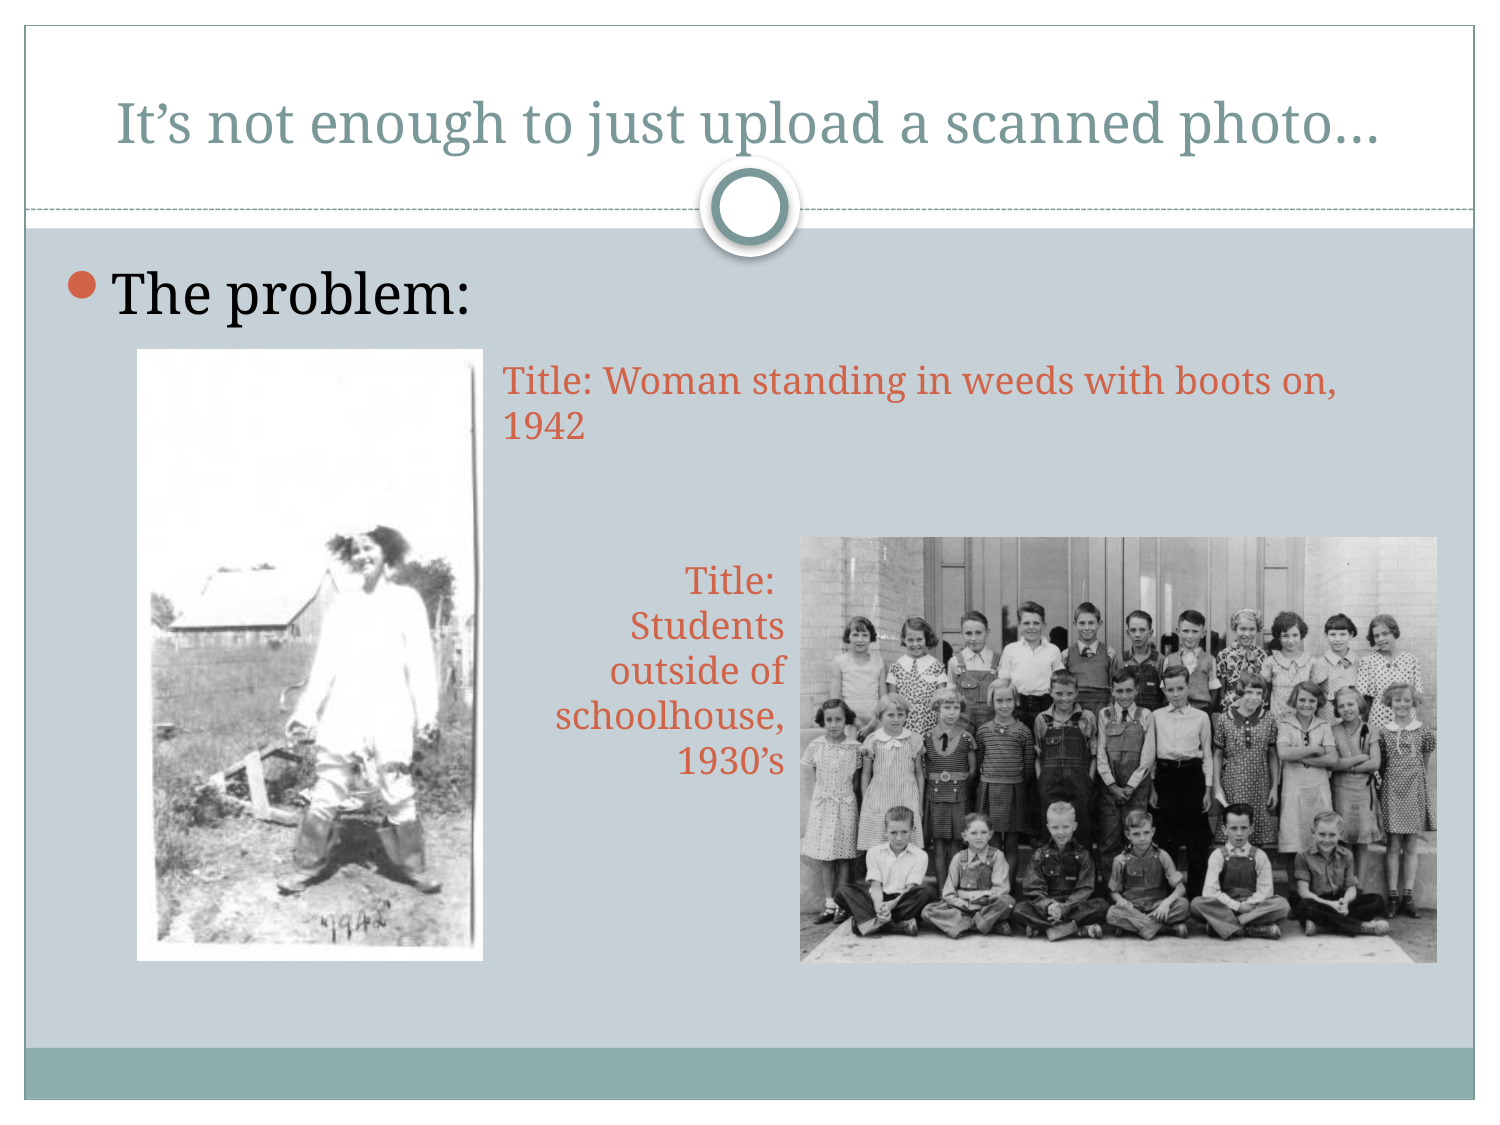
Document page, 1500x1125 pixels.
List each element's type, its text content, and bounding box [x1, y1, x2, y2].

text_box Title: Woman standing in weeds with boots on, 1942 [487, 349, 1400, 455]
list The problem: [49, 250, 1445, 1001]
title It’s not enough to just upload a scanned photo… [49, 37, 1450, 162]
text_box Title: Students outside of schoolhouse, 1930’s [499, 549, 792, 790]
picture [137, 349, 483, 962]
picture [799, 537, 1437, 963]
